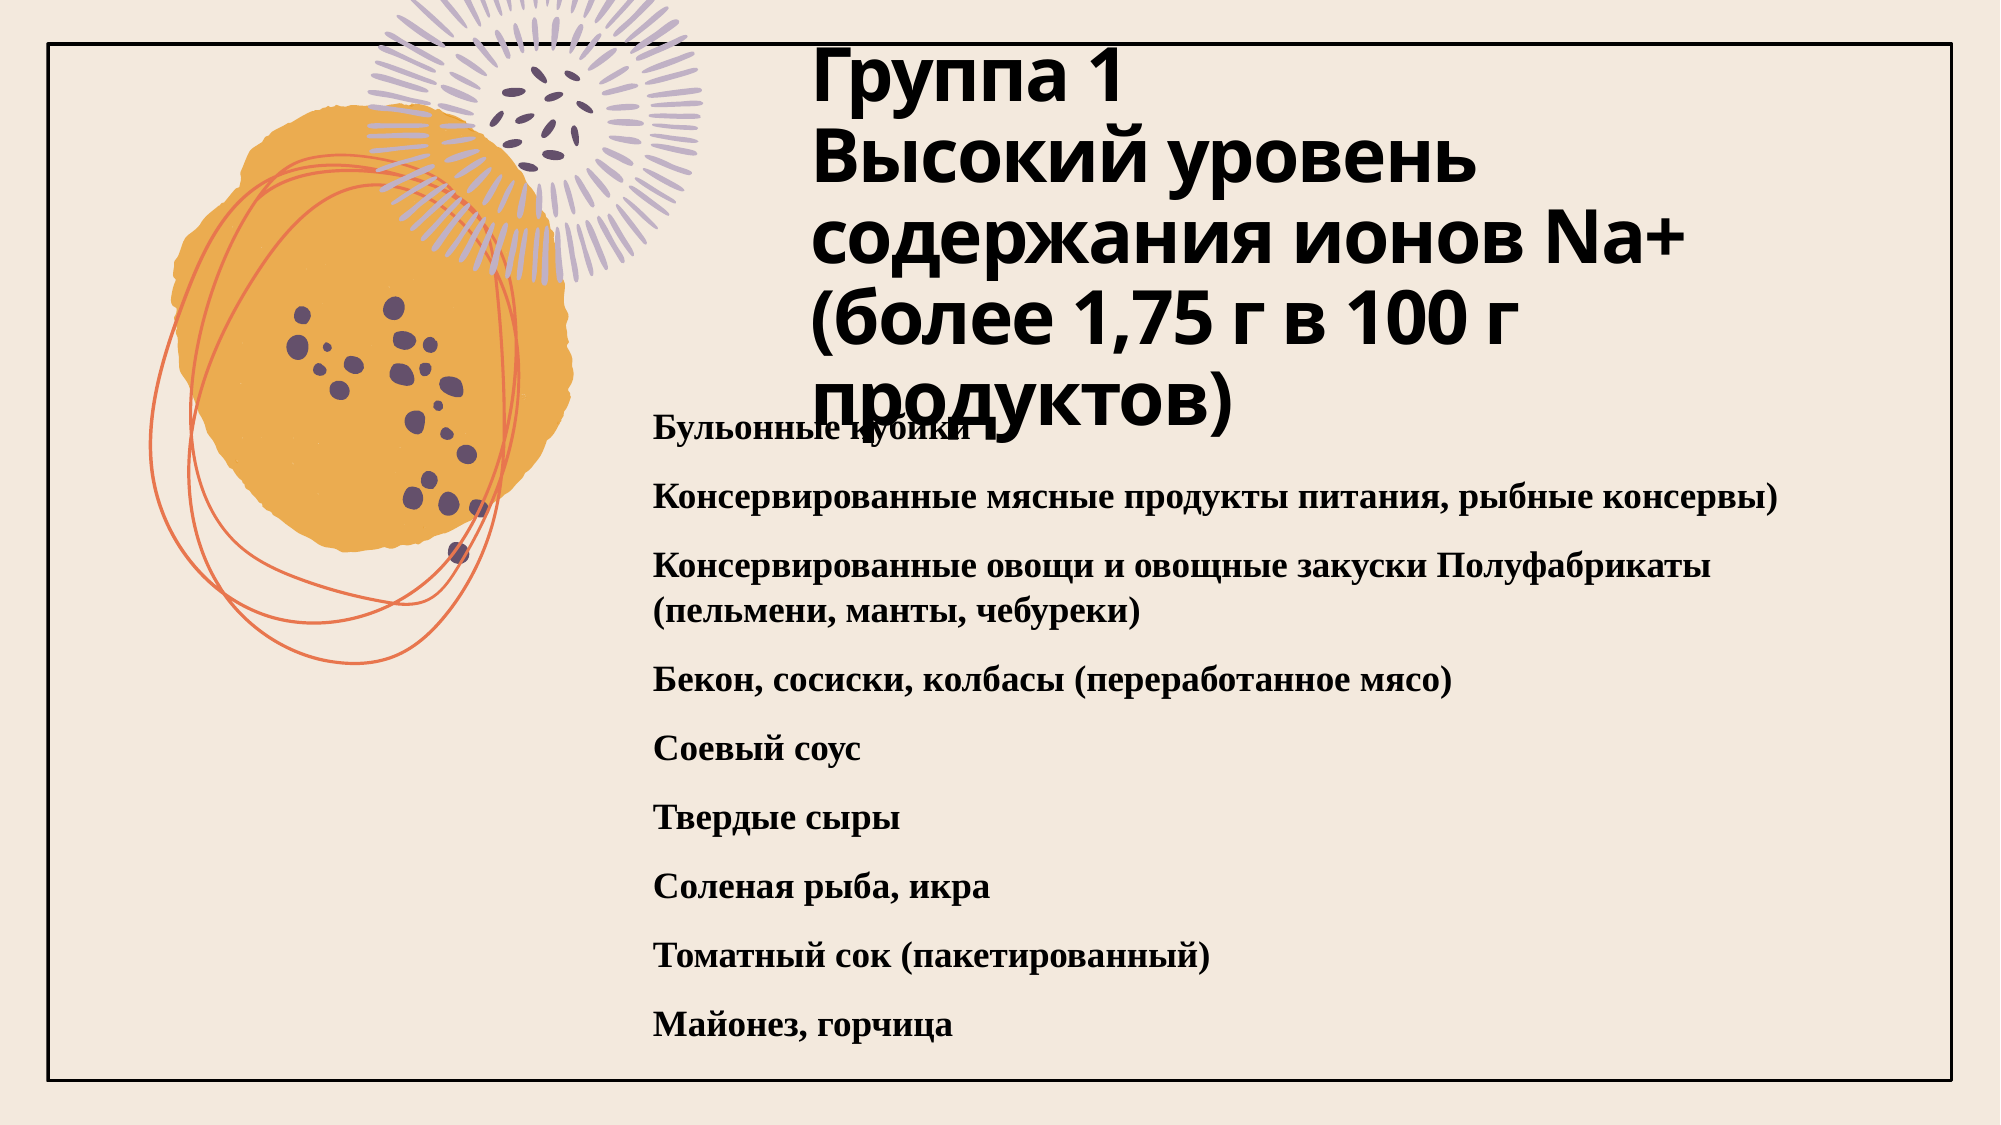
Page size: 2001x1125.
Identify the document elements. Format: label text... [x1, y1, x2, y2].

list Бульонные кубики Консервированные мясные продукты питания, рыбные консервы) Консервированные овощи и овощные закуски Полуфабрикаты (пельмени, манты, чебуреки) Бекон, сосиски, колбасы (переработанное мясо) Соевый соус Твердые сыры Соленая рыба, икра Томатный сок (пакетированный) Майонез, горчица [637, 394, 1866, 1056]
title Группа 1 Высокий уровень содержания ионов Nа+ (более 1,75 г в 100 г продуктов) [810, 69, 1926, 410]
